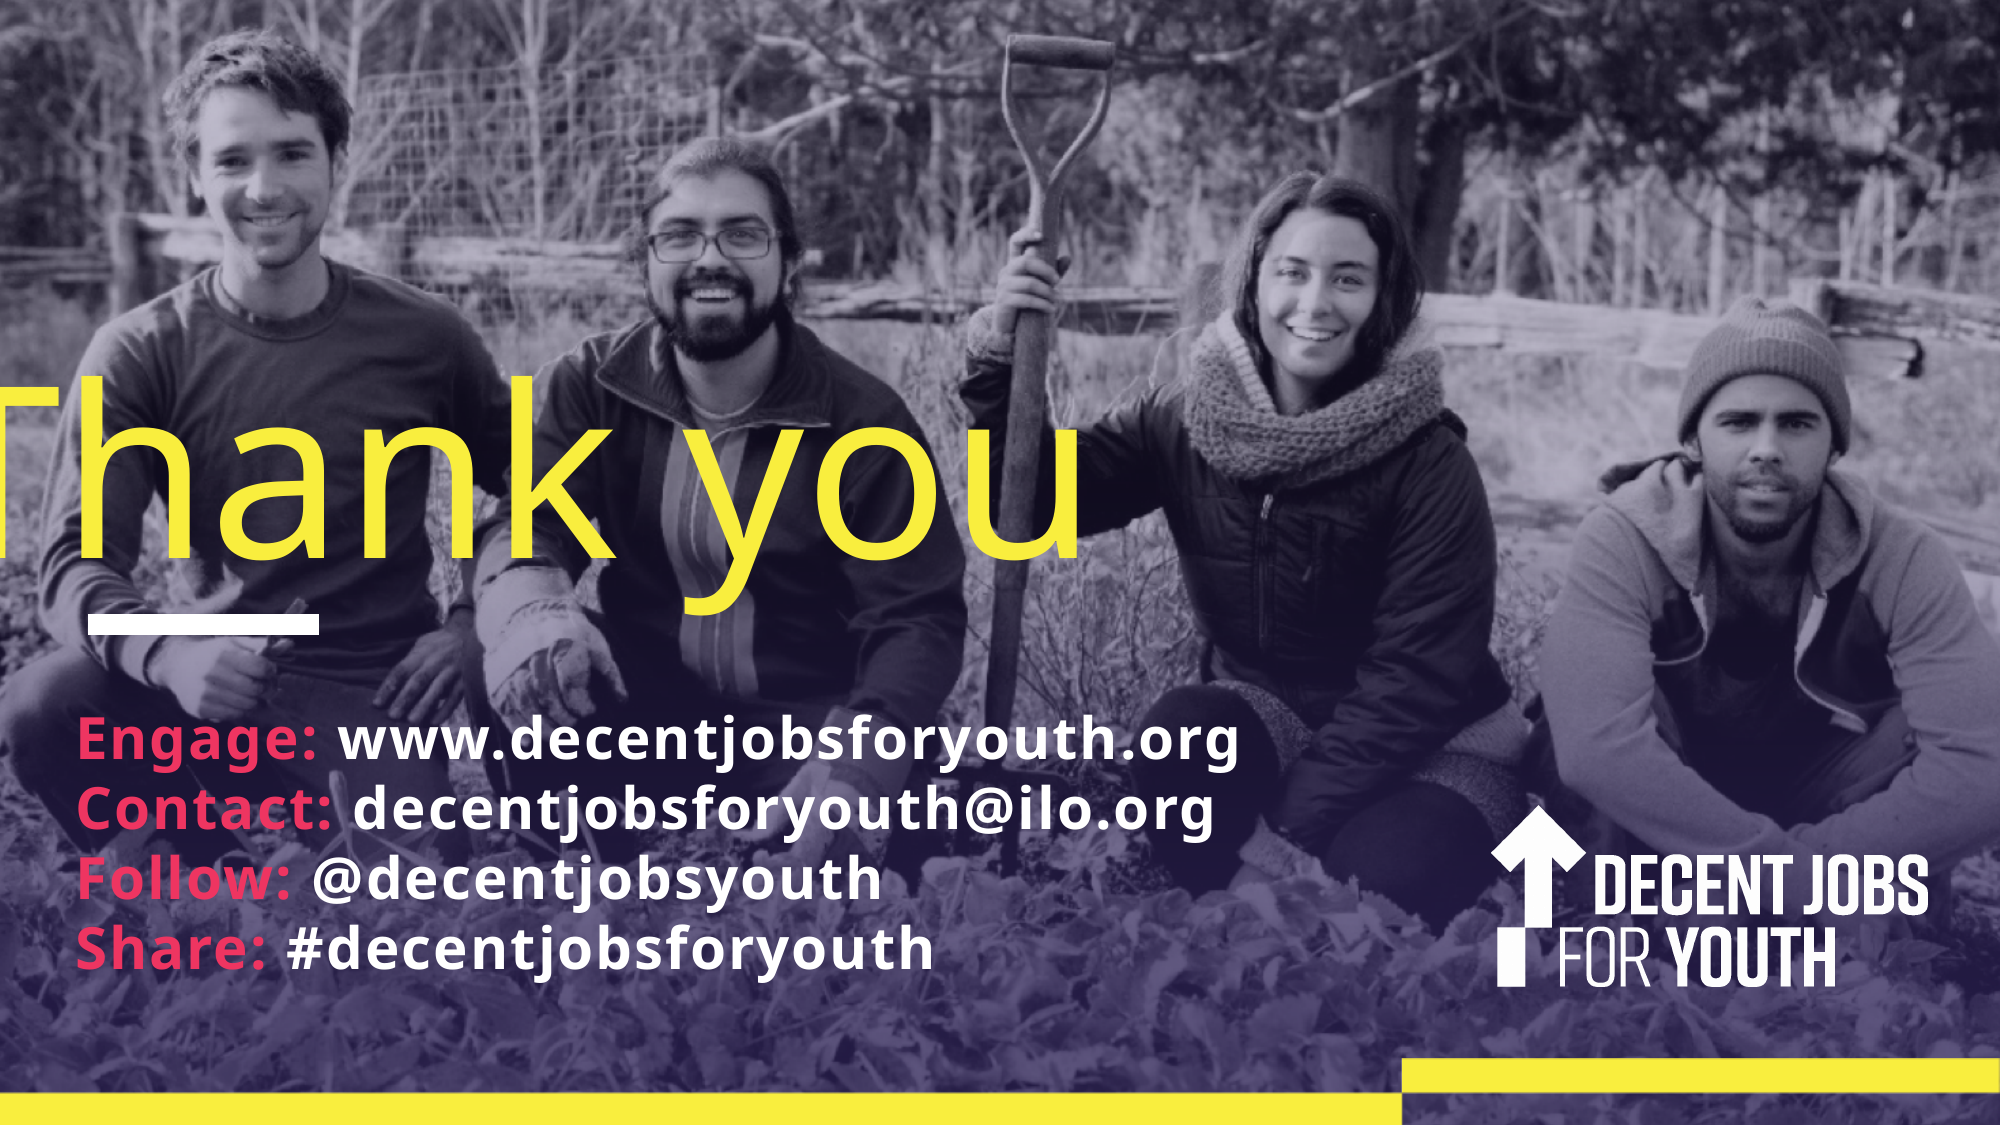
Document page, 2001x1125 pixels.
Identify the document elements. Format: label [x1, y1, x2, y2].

picture [0, 1058, 2000, 1125]
list [0, 0, 2000, 1058]
picture [1491, 805, 1928, 987]
